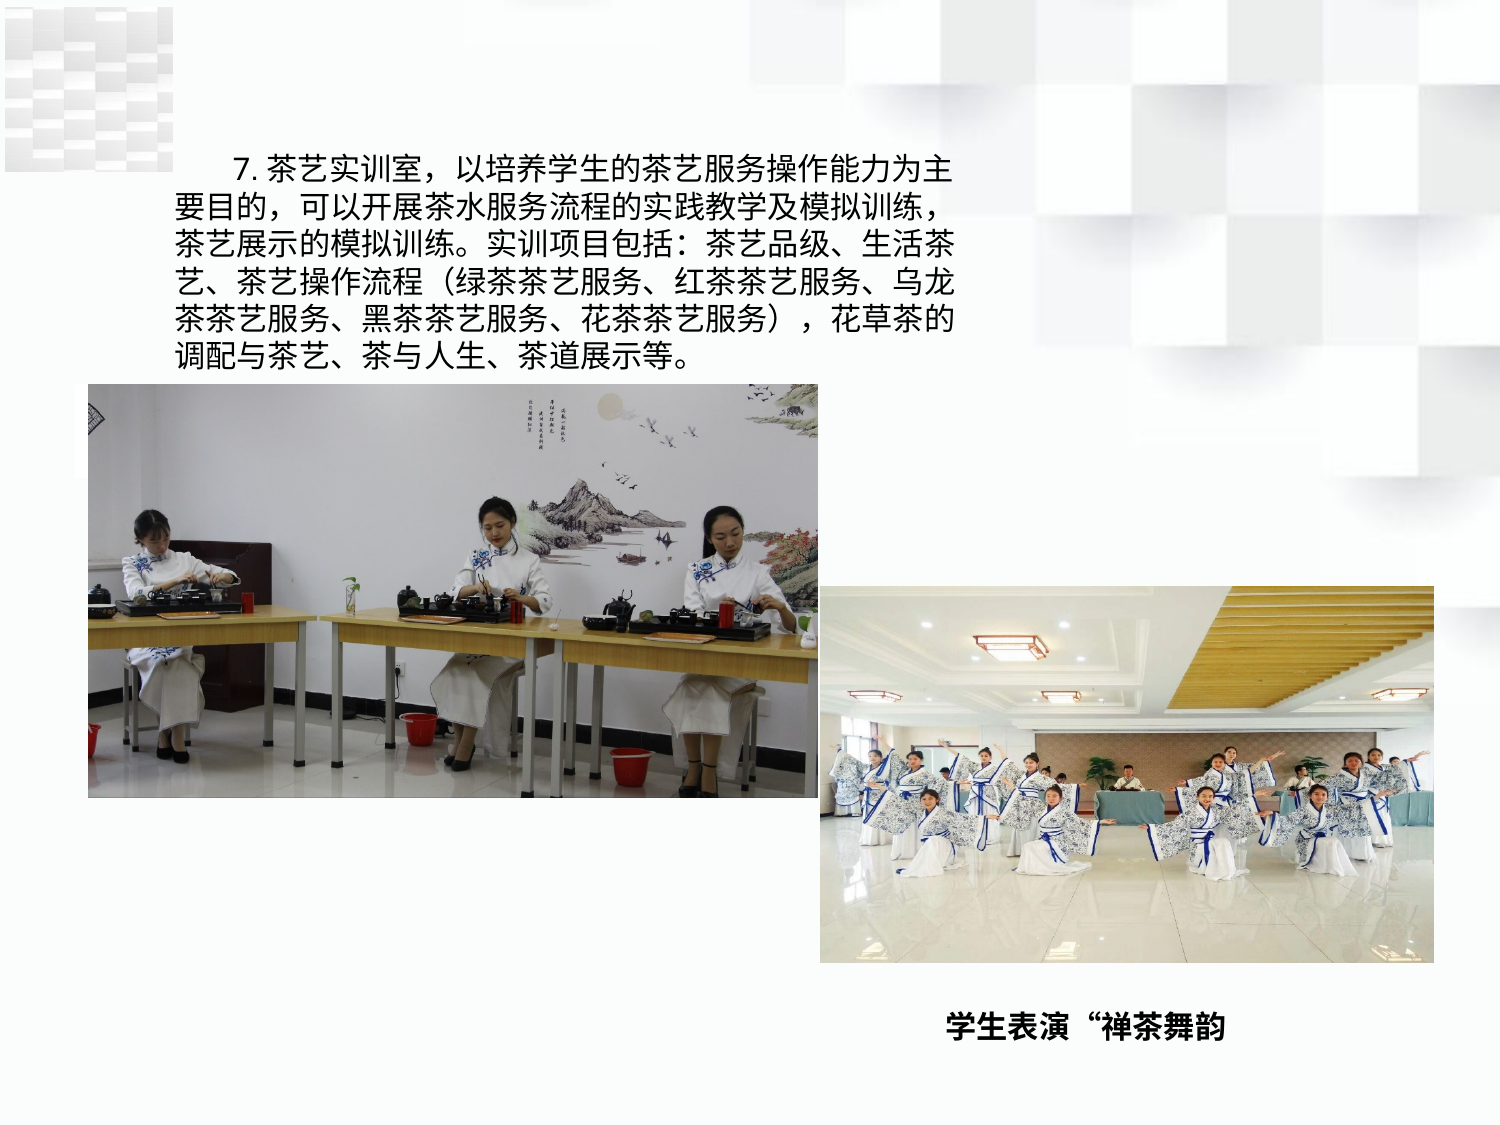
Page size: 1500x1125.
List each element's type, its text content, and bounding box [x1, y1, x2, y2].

text_box 7.茶艺实训室，以培养学生的茶艺服务操作能力为主要目的，可以开展茶水服务流程的实践教学及模拟训练，茶艺展示的模拟训练。实训项目包括：茶艺品级、生活茶艺、茶艺操作流程（绿茶茶艺服务、红茶茶艺服务、乌龙茶茶艺服务、黑茶茶艺服务、花茶茶艺服务），花草茶的调配与茶艺、茶与人生、茶道展示等。 [159, 142, 993, 382]
text_box 学生表演“禅茶舞韵 [868, 999, 1443, 1052]
picture [0, 0, 1500, 1125]
text_box [74, 383, 338, 479]
